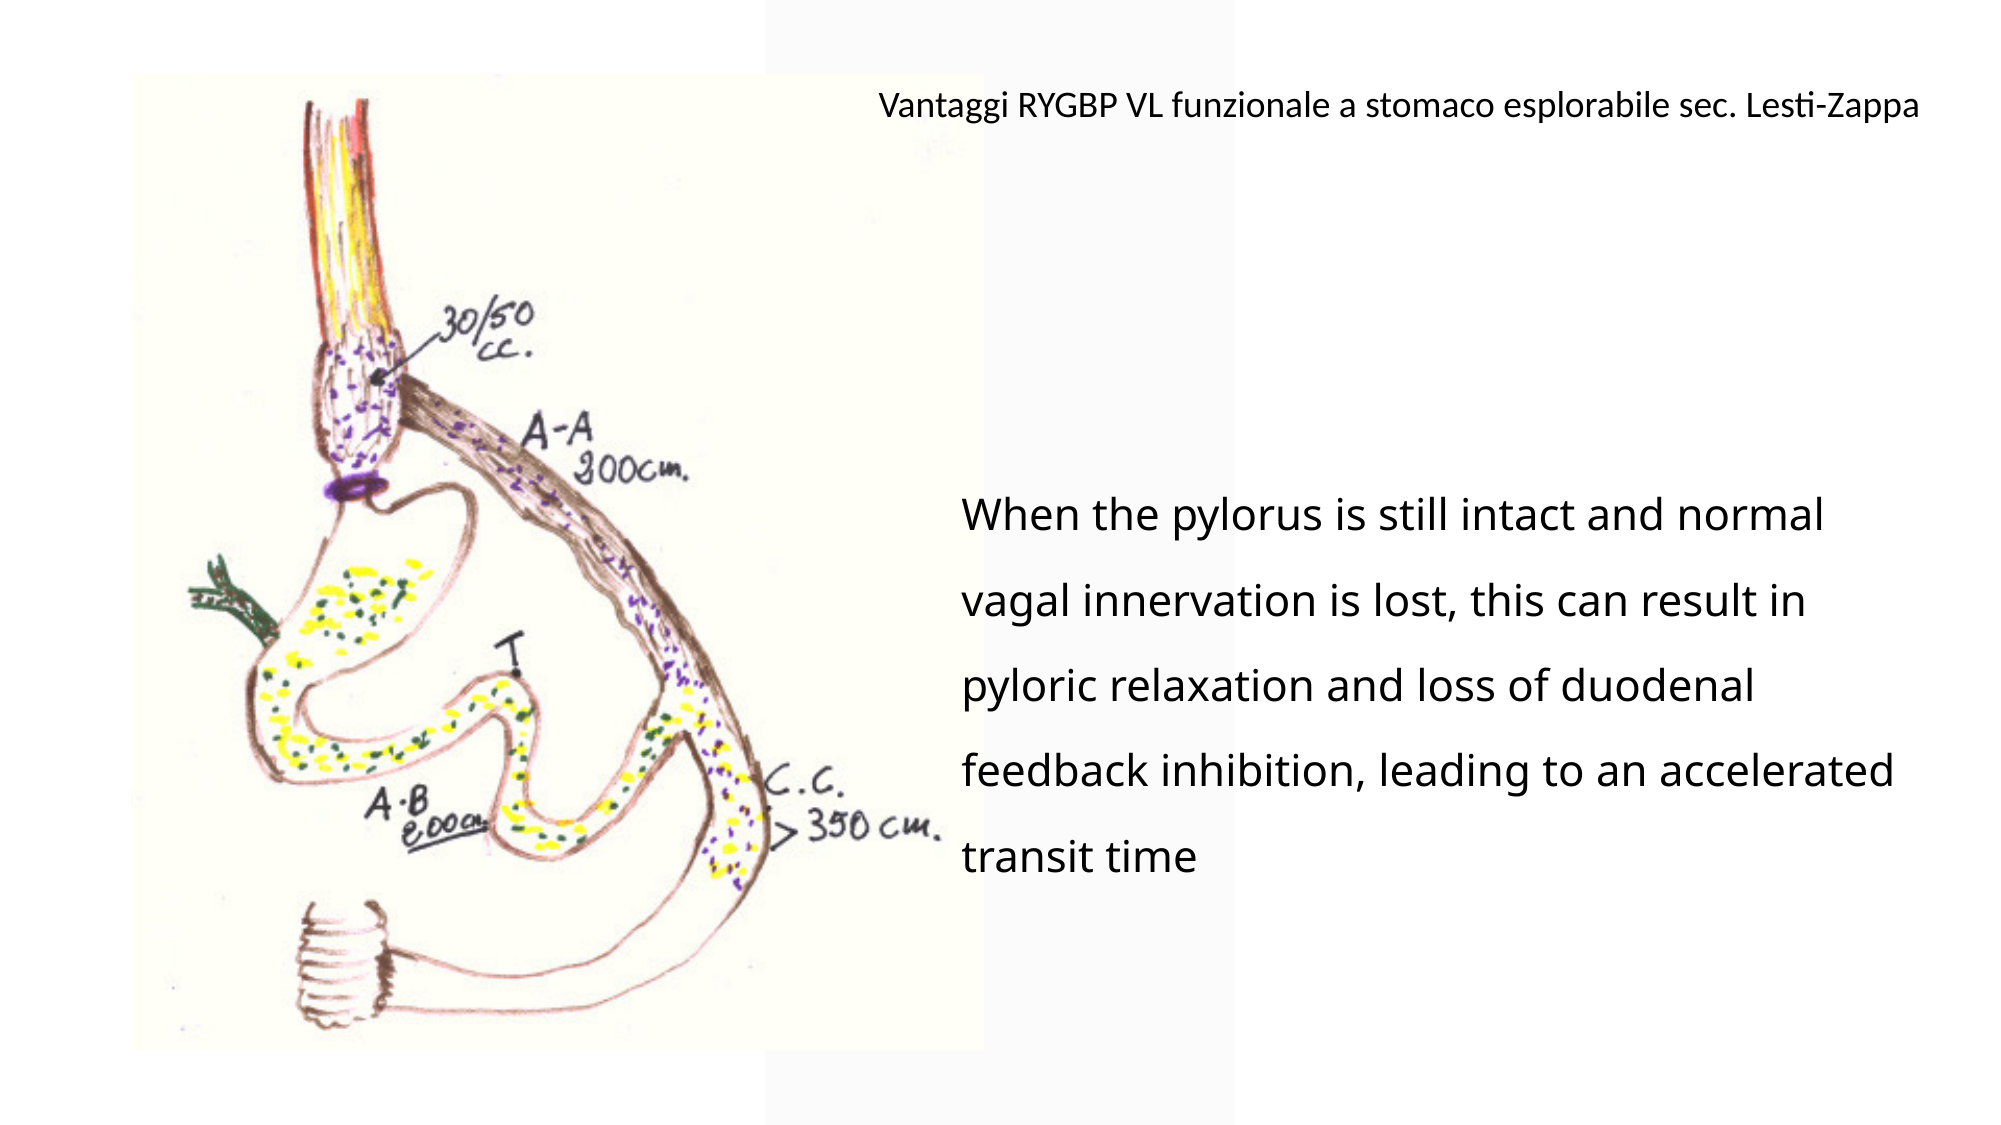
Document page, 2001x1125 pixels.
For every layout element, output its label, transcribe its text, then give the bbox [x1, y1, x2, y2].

text_box When the pylorus is still intact and normal vagal innervation is lost, this can result in pyloric relaxation and loss of duodenal feedback inhibition, leading to an accelerated transit time [991, 446, 1949, 889]
picture [130, 74, 984, 1051]
text_box Vantaggi RYGBP VL funzionale a stomaco esplorabile sec. Lesti-Zappa [987, 72, 1929, 133]
